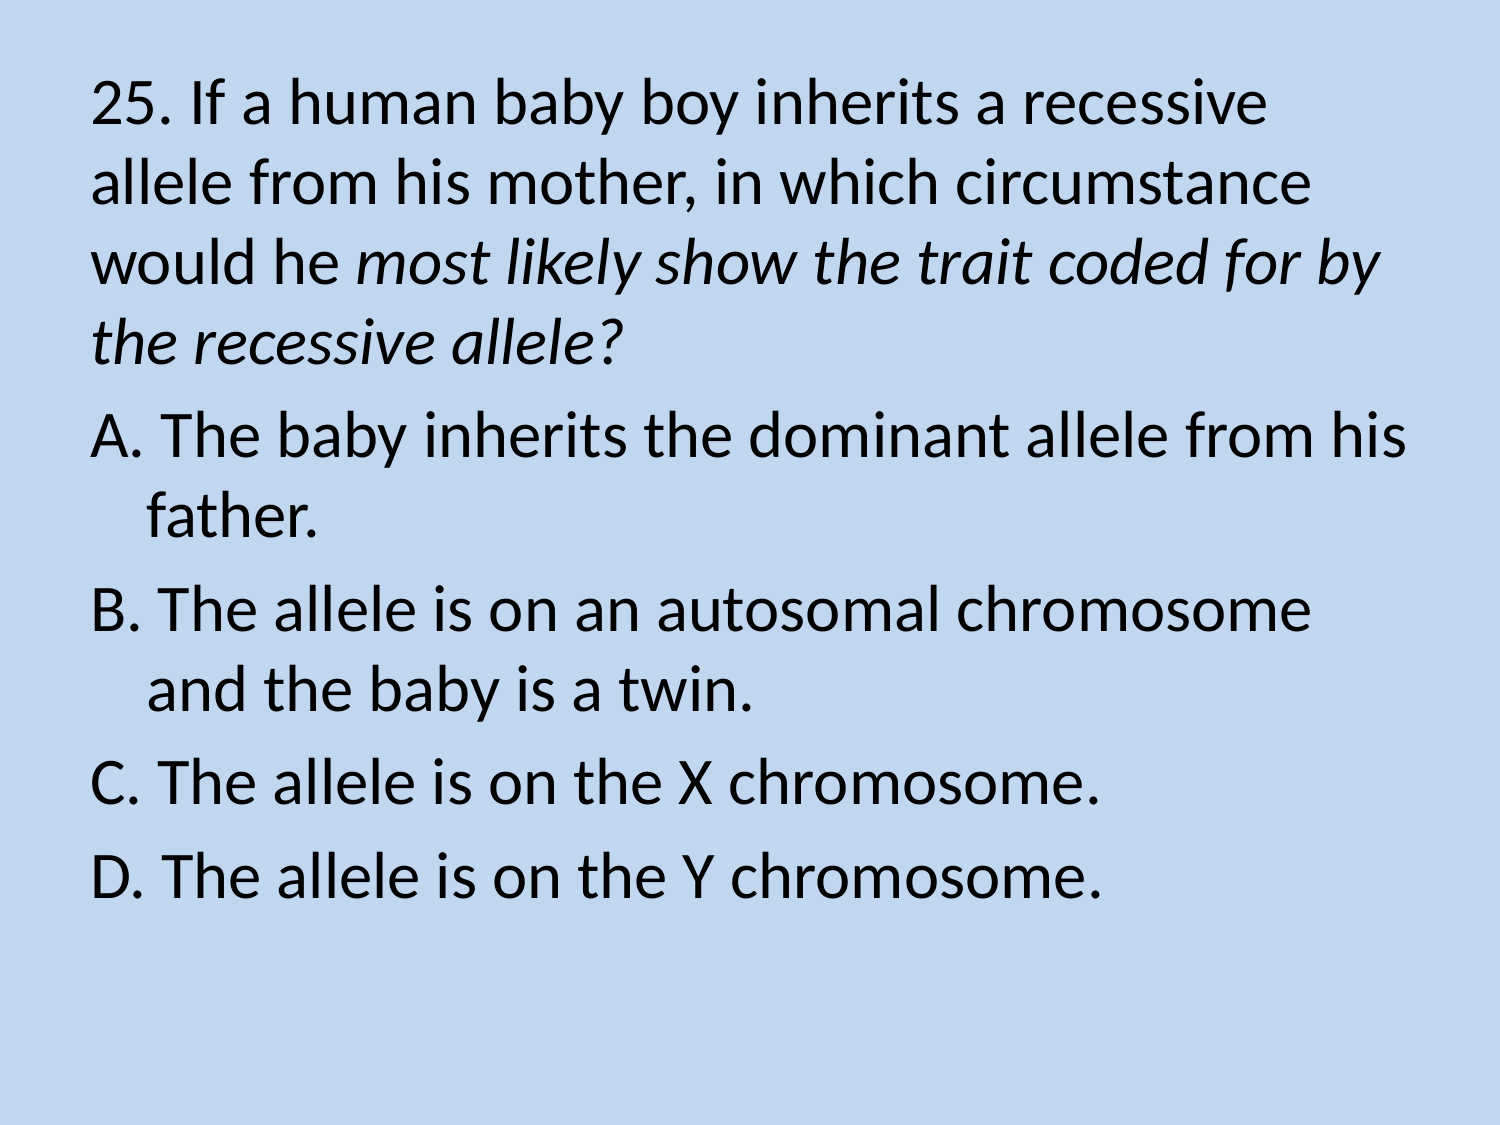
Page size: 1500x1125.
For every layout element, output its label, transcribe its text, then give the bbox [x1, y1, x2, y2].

list 25. If a human baby boy inherits a recessive allele from his mother, in which circumstance would he most likely show the trait coded for by the recessive allele? A. The baby inherits the dominant allele from his father. B. The allele is on an autosomal chromosome and the baby is a twin. C. The allele is on the X chromosome. D. The allele is on the Y chromosome. [75, 50, 1425, 1064]
